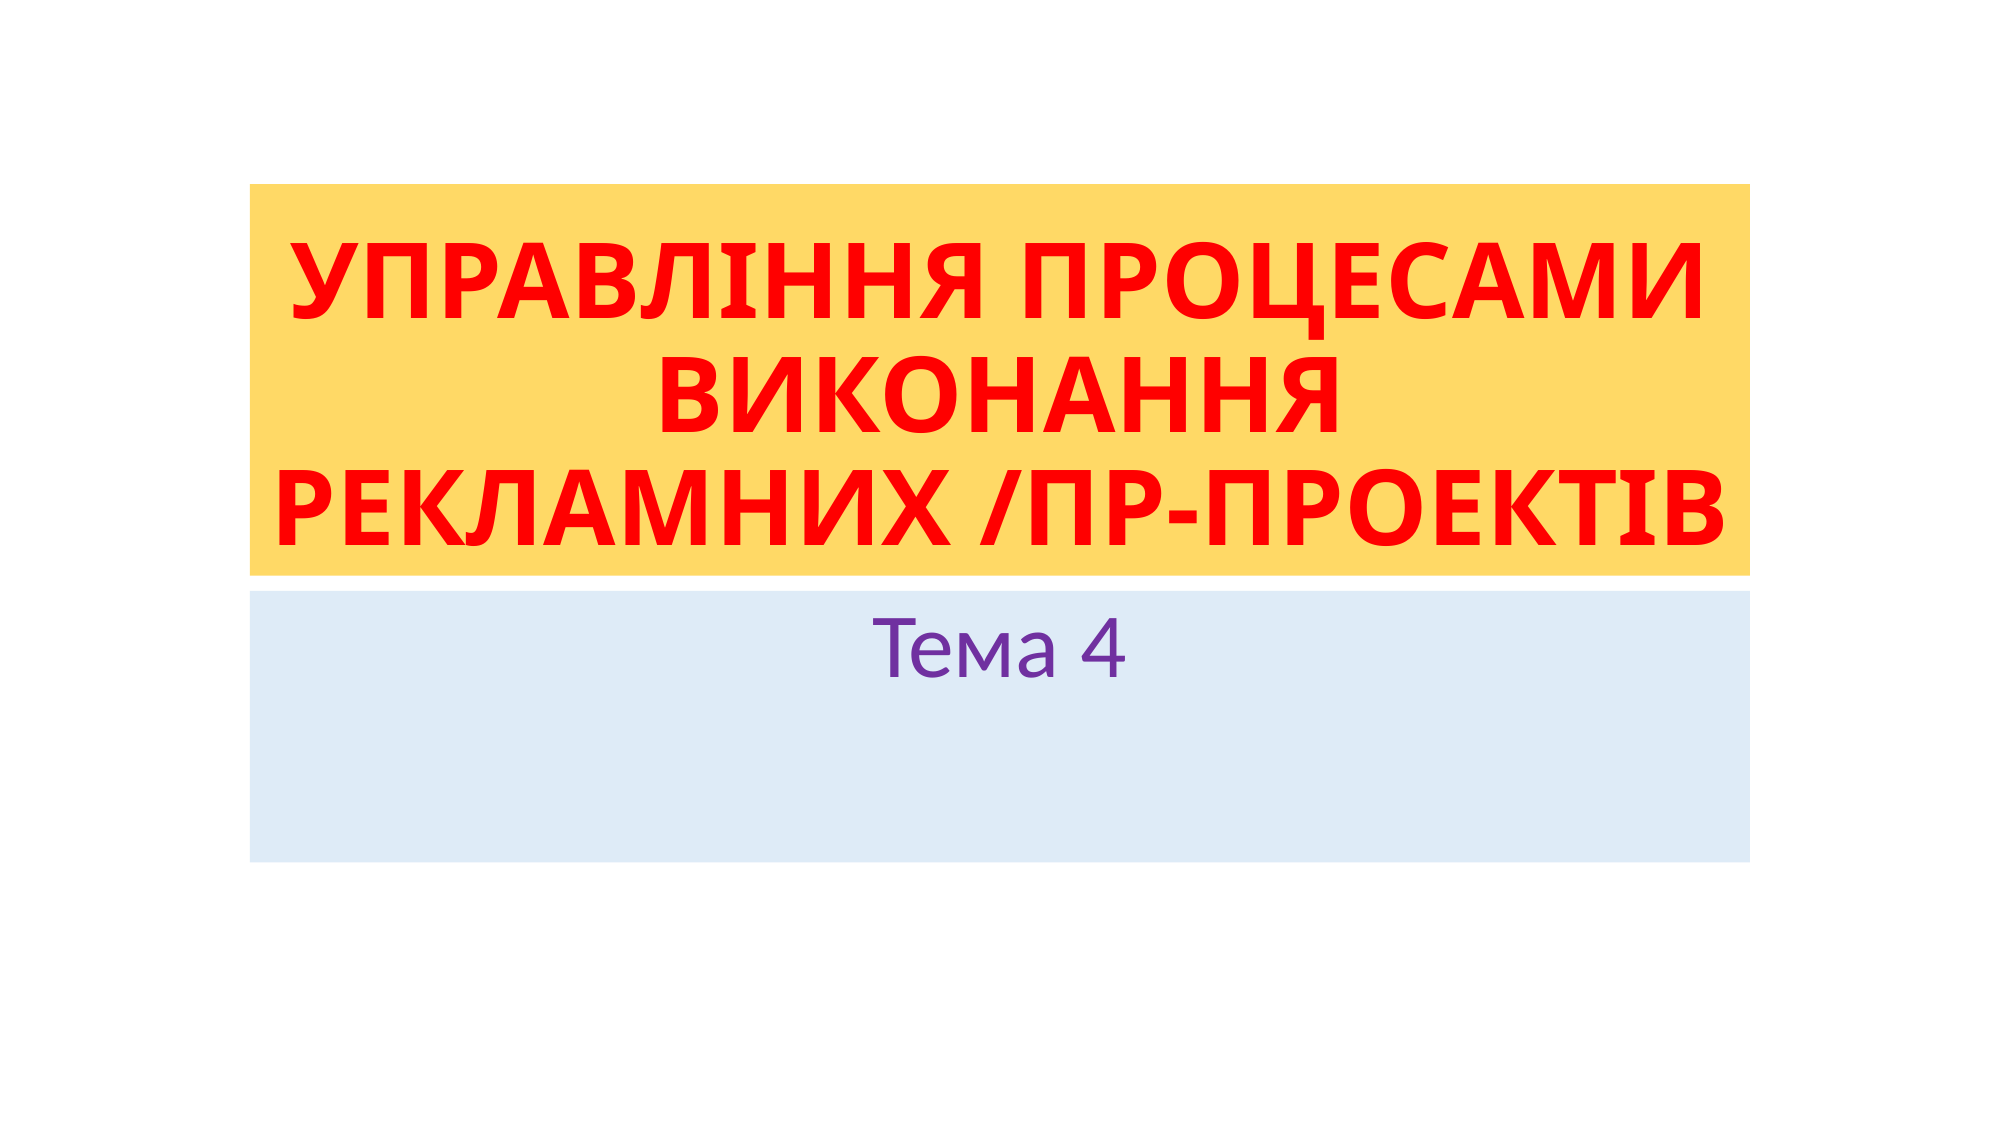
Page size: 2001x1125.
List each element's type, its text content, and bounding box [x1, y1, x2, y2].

title УПРАВЛІННЯ ПРОЦЕСАМИ ВИКОНАННЯ РЕКЛАМНИХ /ПР-ПРОЕКТІВ [249, 184, 1750, 576]
subtitle Тема 4 [249, 590, 1750, 863]
